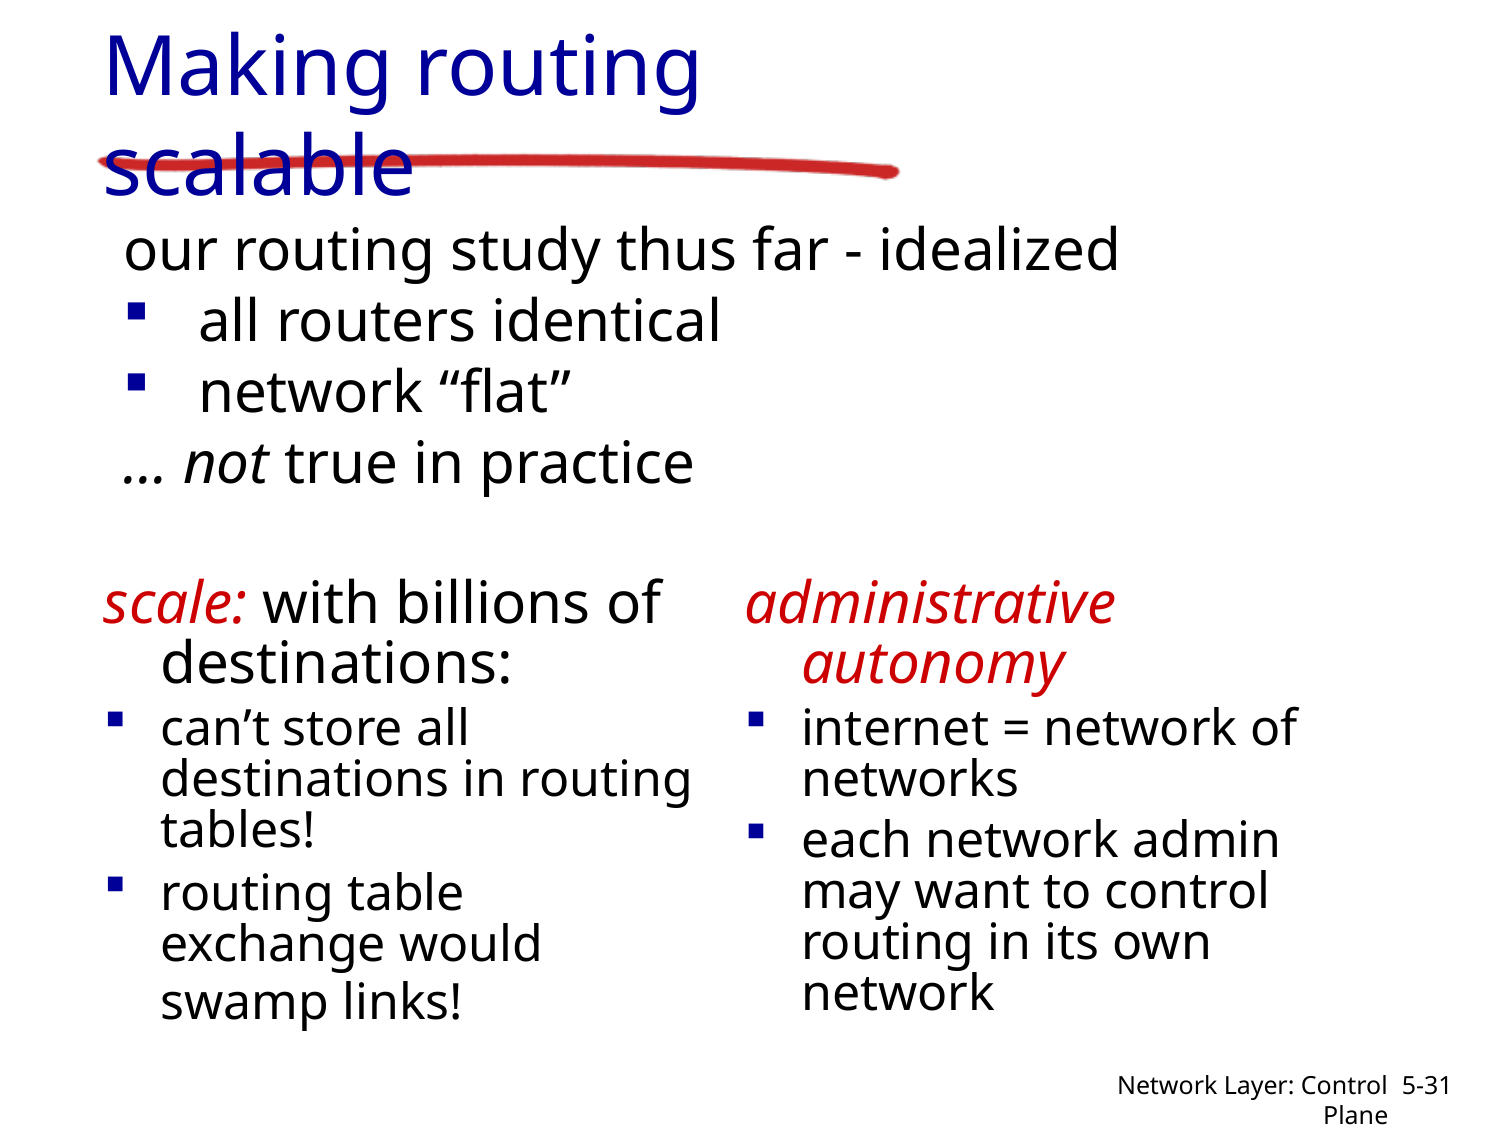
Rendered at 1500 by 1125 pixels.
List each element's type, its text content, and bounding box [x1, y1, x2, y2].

slide_number 5-31 [1387, 1062, 1478, 1107]
text_box our routing study thus far - idealized all routers identical network “flat” … not true in practice [108, 215, 1182, 478]
title Making routing scalable [87, 39, 935, 185]
picture [94, 147, 910, 187]
list scale: with billions of destinations: can’t store all destinations in routing tables! routing table exchange would swamp links! [89, 568, 714, 941]
list administrative autonomy internet = network of networks each network admin may want to control routing in its own network [729, 568, 1389, 982]
footer Network Layer: Control Plane [1045, 1062, 1404, 1102]
